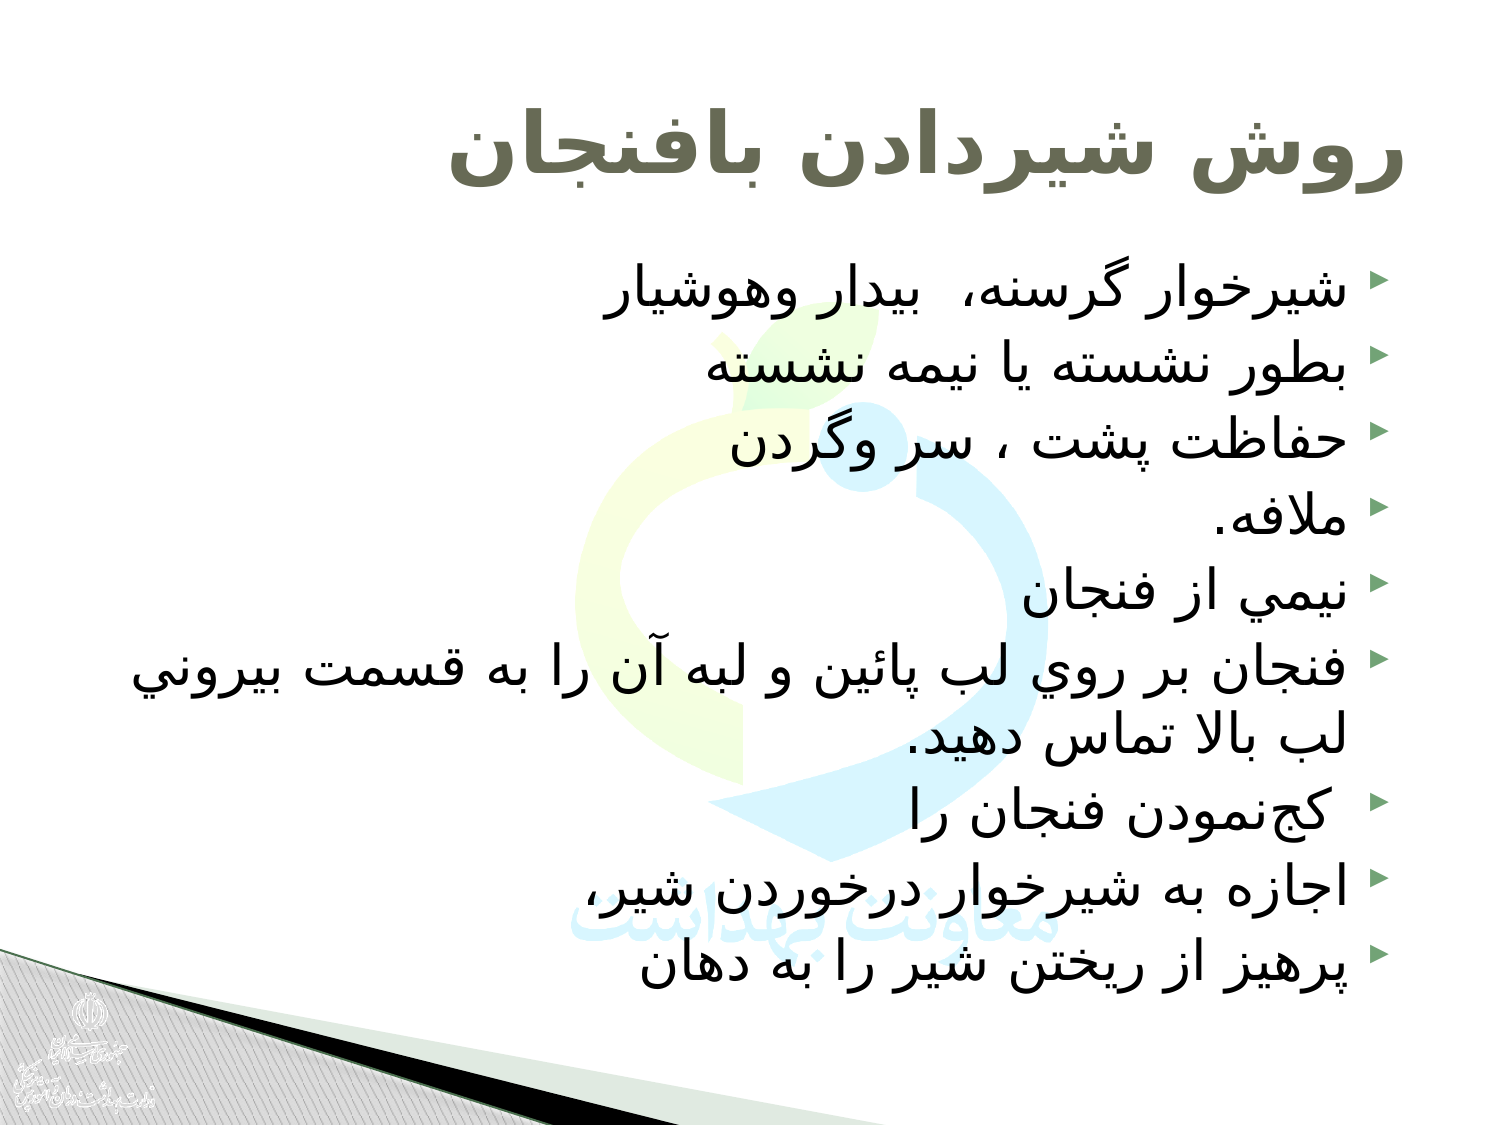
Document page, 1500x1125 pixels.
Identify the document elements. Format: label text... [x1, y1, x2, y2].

list شیرخوار گرسنه، بيدار وهوشيار بطور نشسته يا نيمه نشسته حفاظت پشت ، سر وگردن ملافه. نيمي از فنجان فنجان بر روي لب پائين و لبه آن را به قسمت بيروني لب بالا تماس دهيد. كج نمودن فنجان را اجازه به شيرخوار درخوردن شير، پرهيز از ريختن شير را به دهان [75, 242, 1425, 986]
title روش شيردادن بافنجان [75, 45, 1425, 233]
